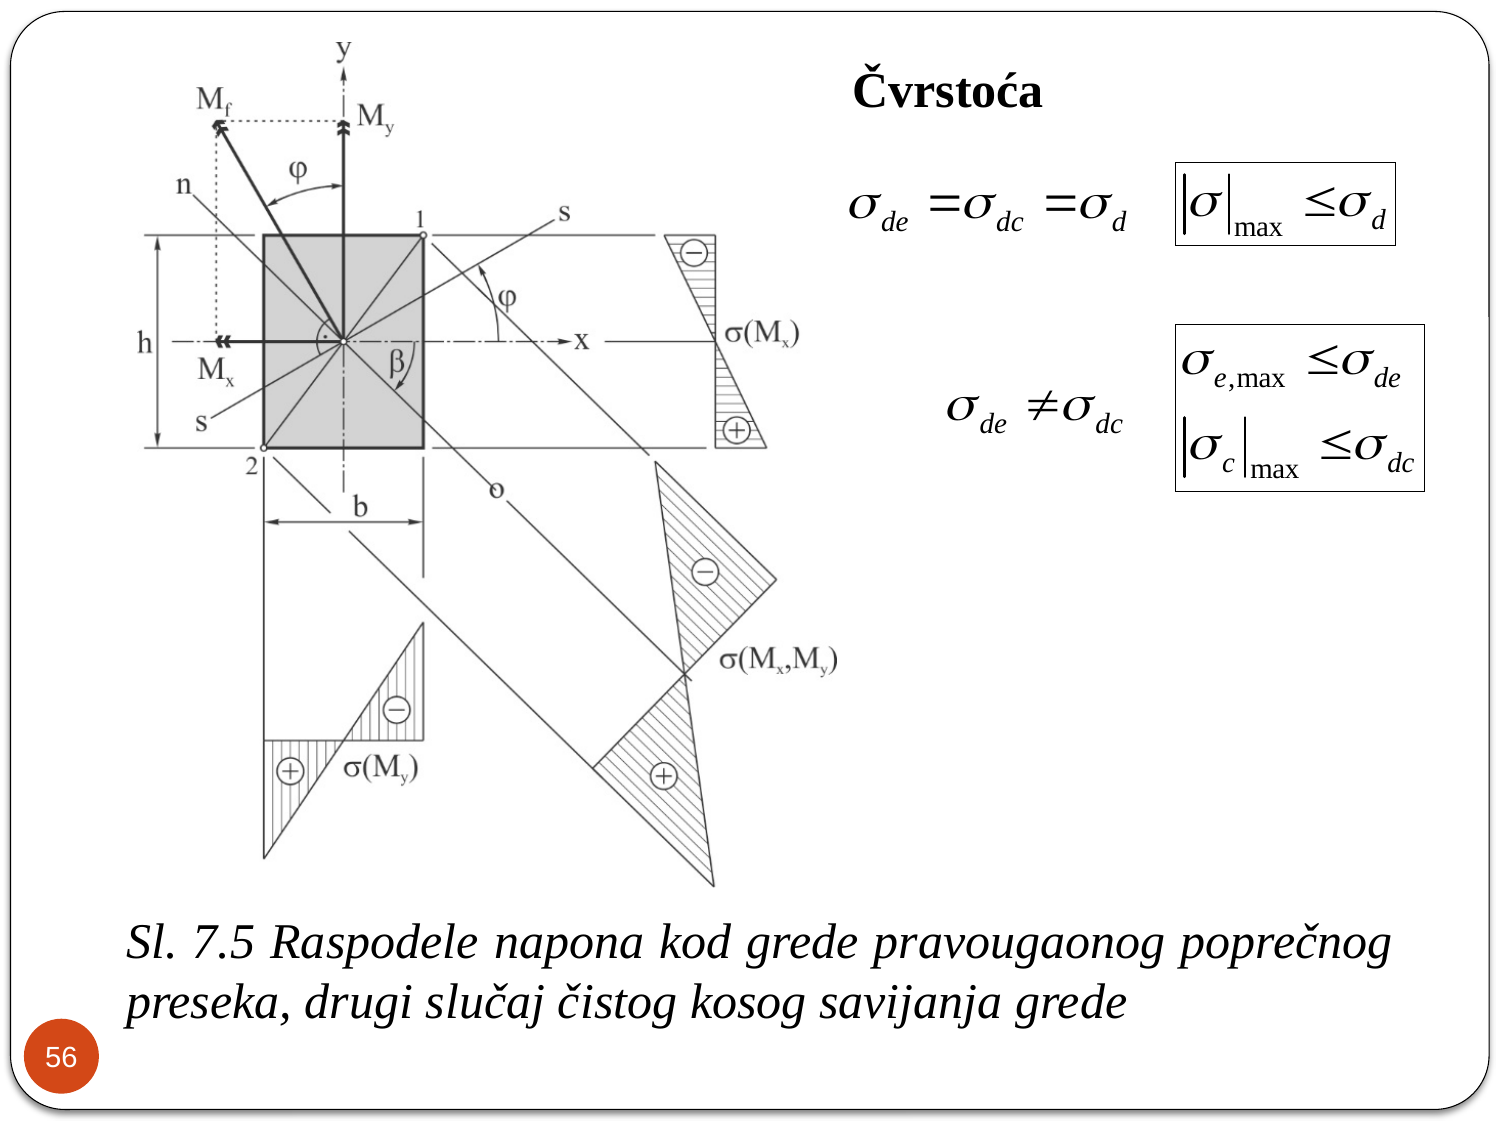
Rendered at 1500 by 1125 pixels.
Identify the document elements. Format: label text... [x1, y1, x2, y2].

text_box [1174, 324, 1426, 492]
text_box Sl. 7.5 Raspodele napona kod grede pravougaonog poprečnog preseka, drugi slučaj čistog kosog savijanja grede [111, 901, 1438, 1036]
picture [137, 42, 838, 888]
text_box Čvrstoća [842, 49, 1256, 125]
slide_number 56 [23, 1018, 99, 1094]
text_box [939, 370, 1133, 446]
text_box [841, 168, 1138, 244]
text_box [1174, 162, 1397, 247]
